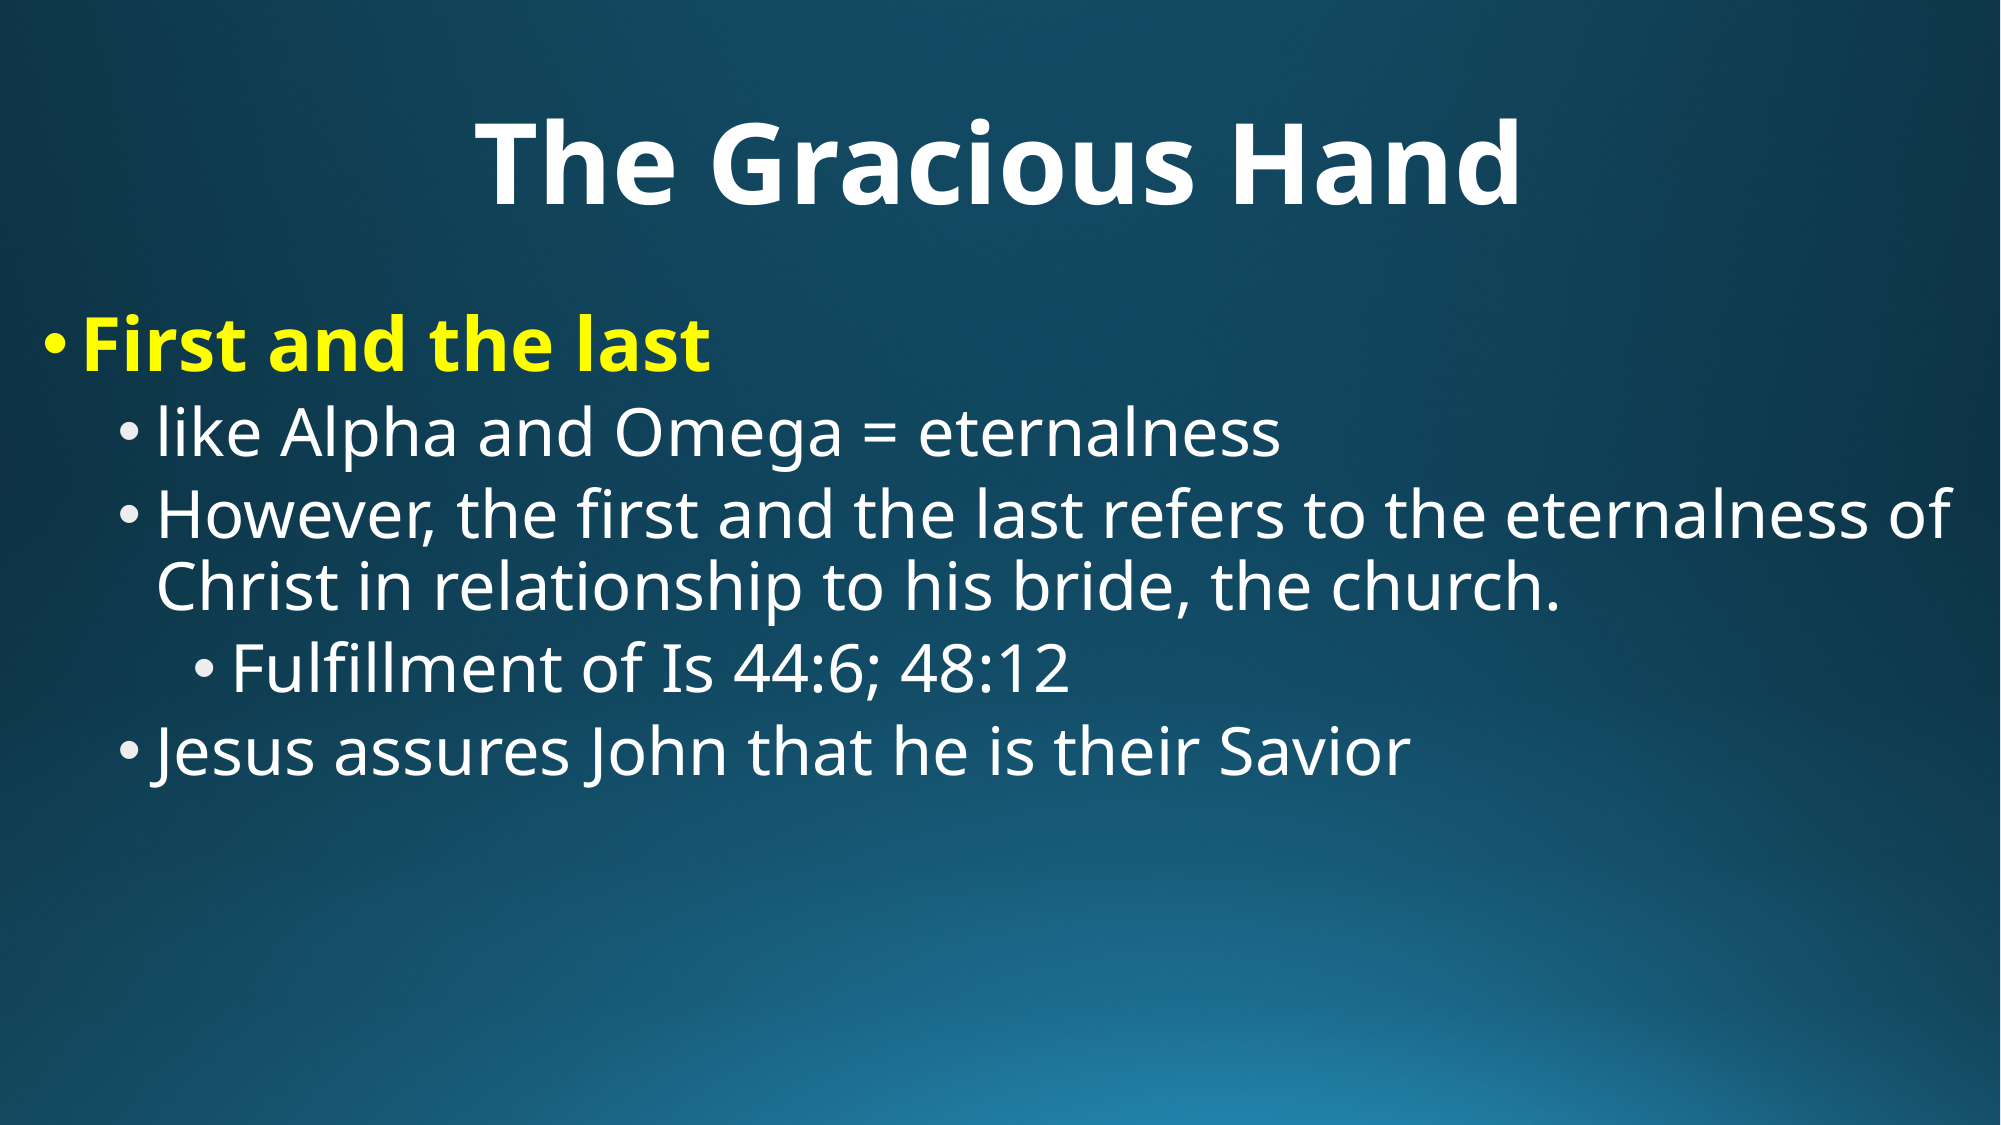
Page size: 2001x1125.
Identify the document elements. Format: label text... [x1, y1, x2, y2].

title The Gracious Hand [137, 59, 1863, 278]
picture [0, 0, 2001, 1125]
list First and the last like Alpha and Omega = eternalness However, the first and the last refers to the eternalness of Christ in relationship to his bride, the church. Fulfillment of Is 44:6; 48:12 Jesus assures John that he is their Savior [27, 299, 1969, 1080]
